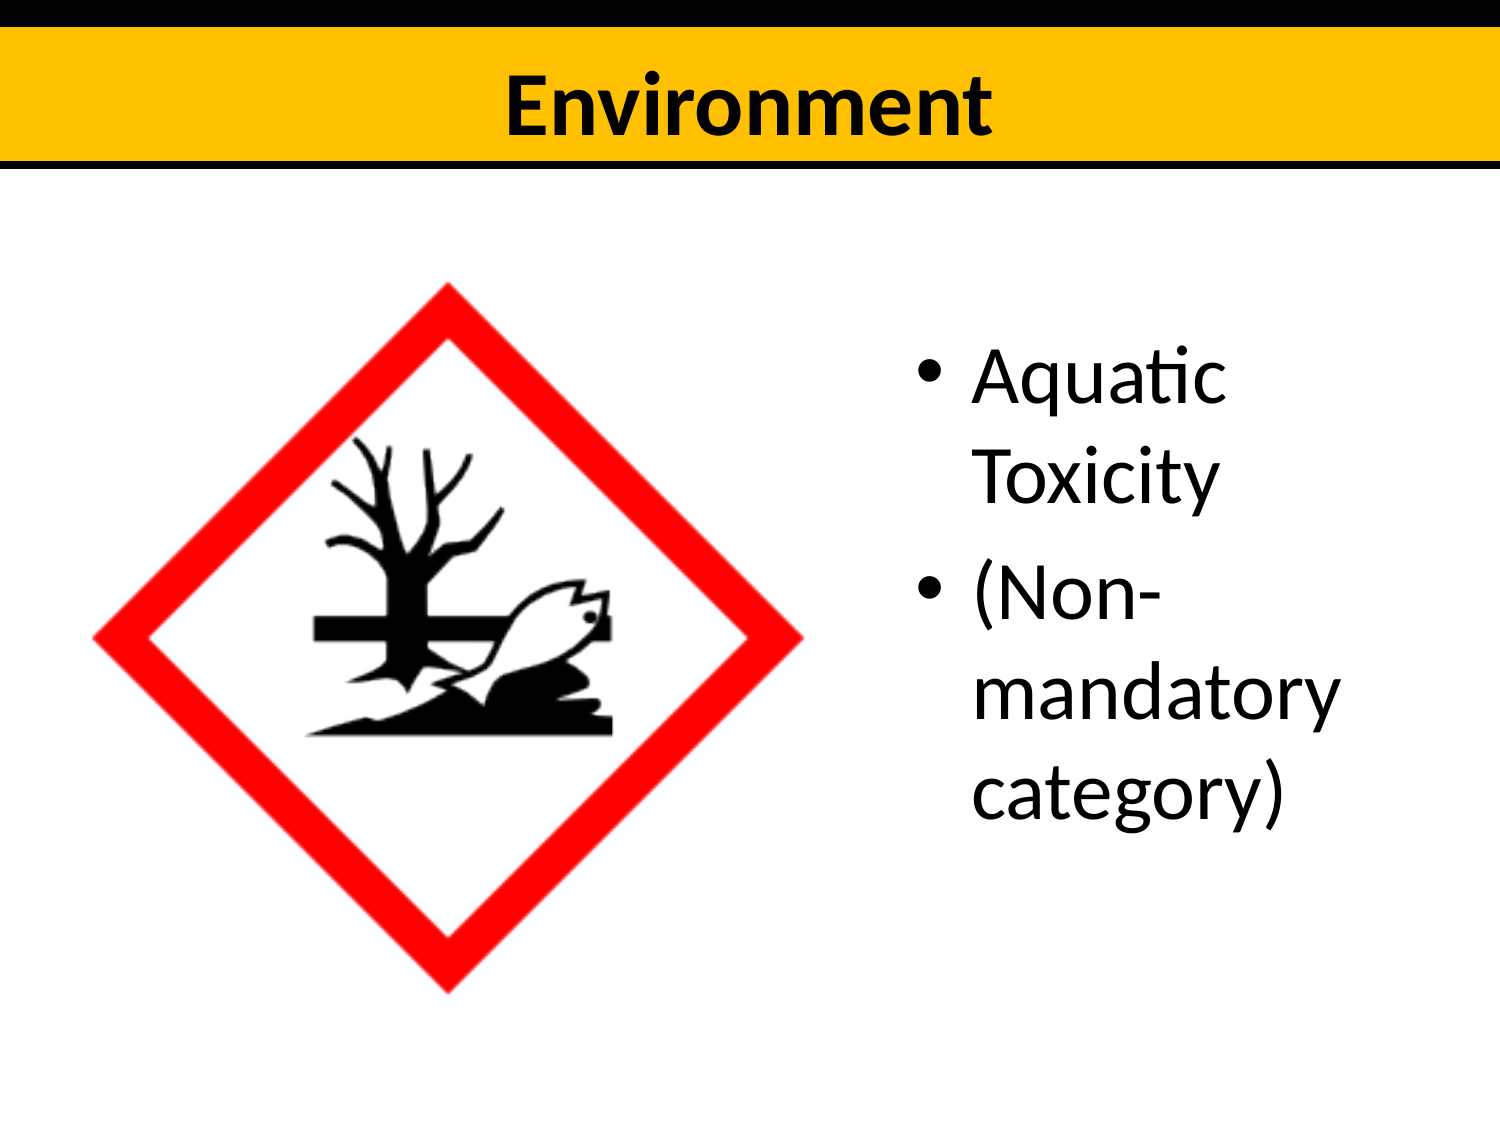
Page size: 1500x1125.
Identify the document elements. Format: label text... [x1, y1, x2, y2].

picture [84, 275, 813, 1004]
list Aquatic Toxicity (Non-mandatory category) [900, 312, 1413, 1113]
text_box Environment [74, 36, 1425, 225]
